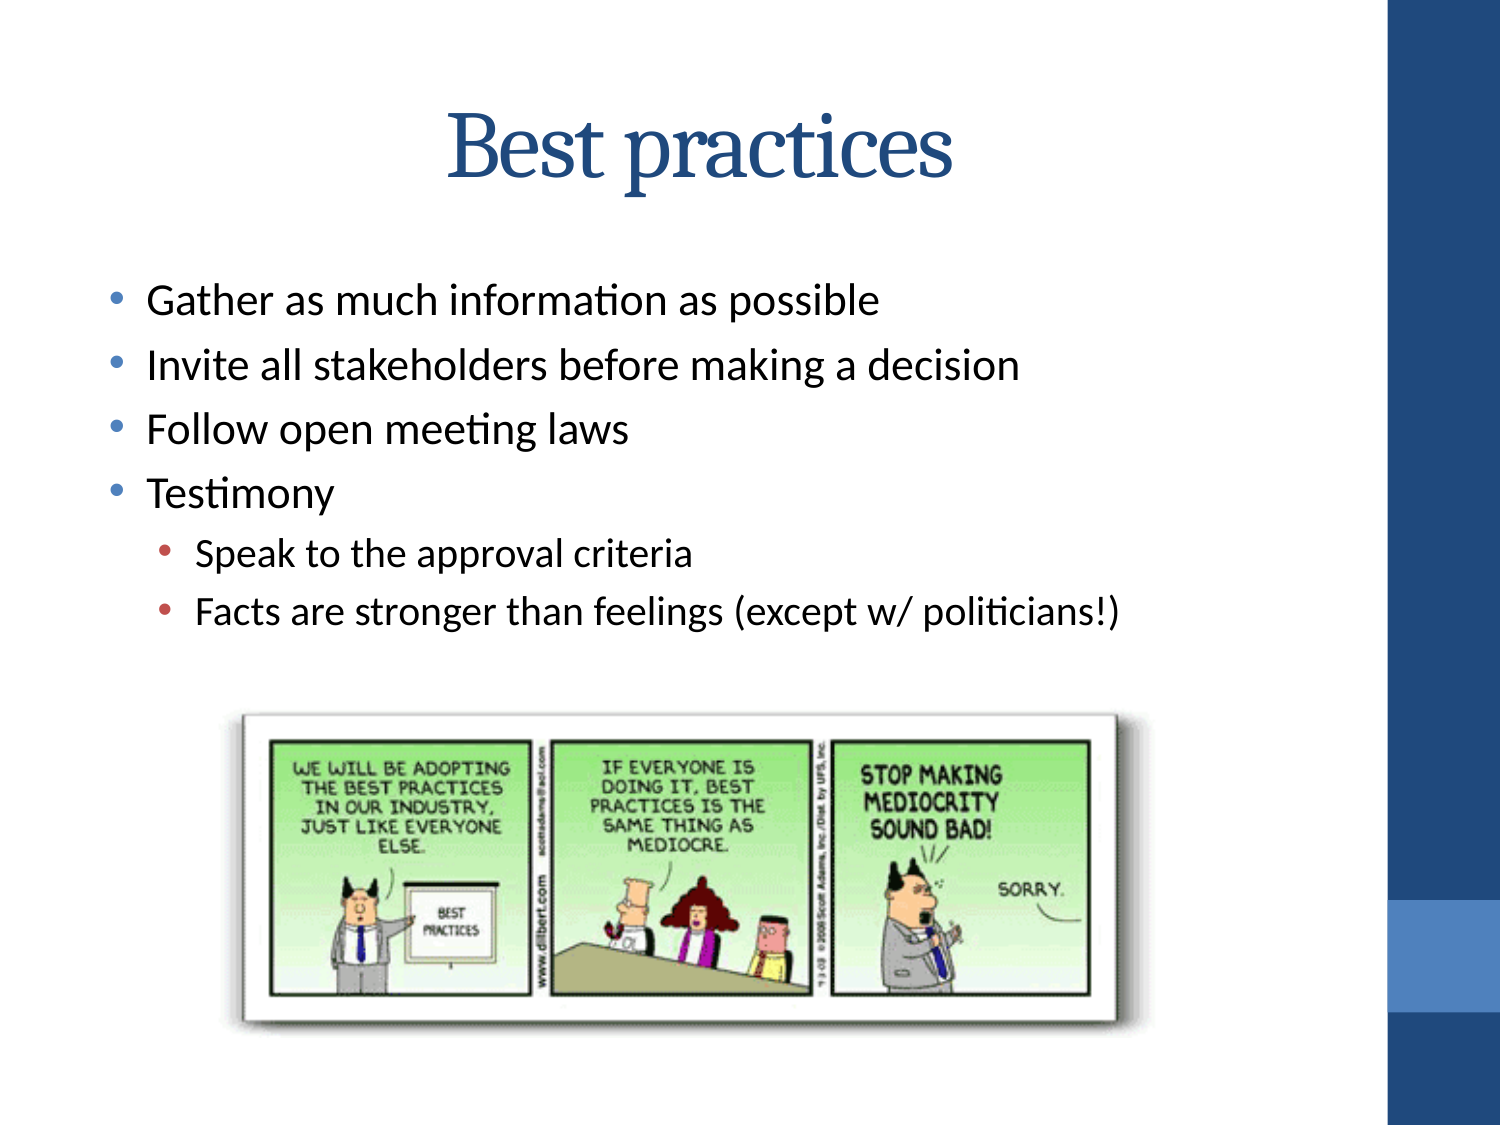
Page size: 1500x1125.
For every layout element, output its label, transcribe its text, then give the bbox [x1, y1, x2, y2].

title Best practices [75, 45, 1325, 233]
picture [197, 699, 1163, 1038]
list Gather as much information as possible Invite all stakeholders before making a decision Follow open meeting laws Testimony Speak to the approval criteria Facts are stronger than feelings (except w/ politicians!) [75, 262, 1325, 1050]
